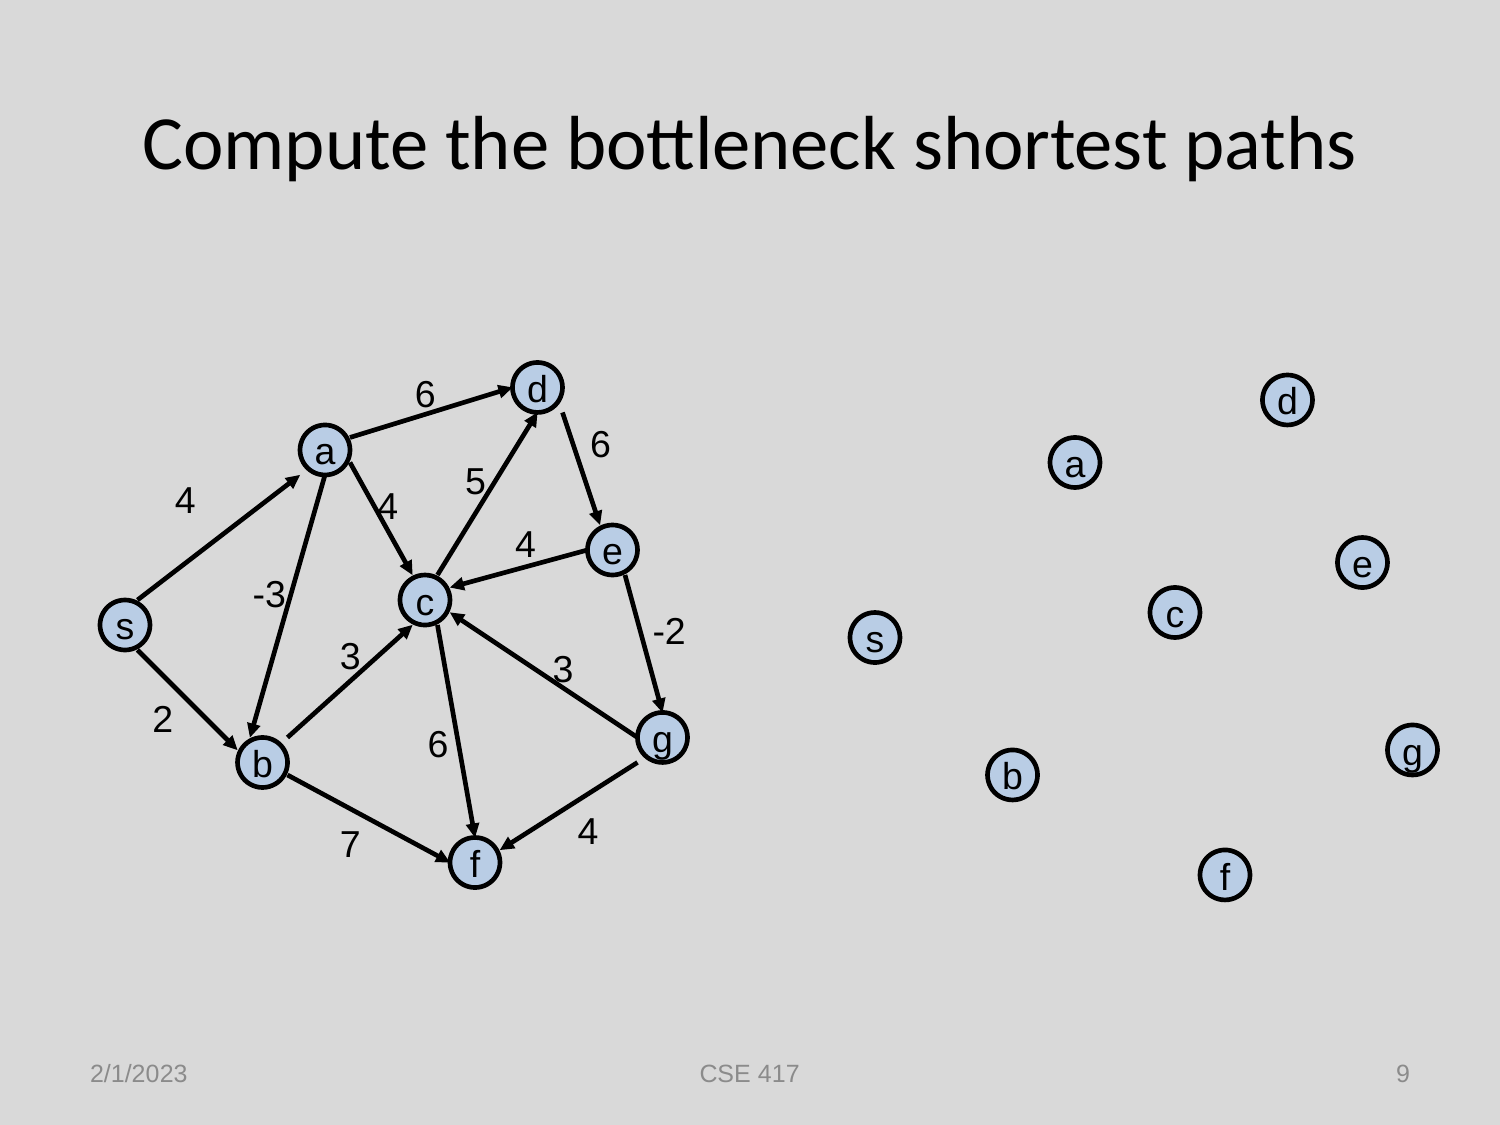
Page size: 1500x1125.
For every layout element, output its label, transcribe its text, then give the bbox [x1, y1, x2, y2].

text_box [463, 773, 479, 838]
text_box s [99, 600, 151, 651]
text_box [451, 385, 513, 407]
text_box b [237, 737, 288, 788]
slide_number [75, 1042, 425, 1103]
text_box [450, 573, 504, 591]
text_box c [1149, 587, 1201, 638]
slide_number 9 [1074, 1042, 1425, 1103]
text_box g [637, 712, 688, 763]
text_box [648, 660, 666, 713]
text_box d [512, 362, 563, 413]
text_box [376, 624, 413, 658]
text_box f [450, 837, 501, 888]
text_box 4 [500, 512, 551, 573]
text_box [390, 535, 413, 575]
text_box 5 [450, 449, 501, 510]
text_box 6 [575, 412, 626, 473]
text_box 6 [400, 362, 451, 423]
text_box g [1387, 724, 1438, 775]
text_box [137, 474, 301, 601]
text_box -2 [637, 599, 701, 660]
title Compute the bottleneck shortest paths [75, 45, 1425, 233]
text_box [376, 822, 451, 863]
text_box e [1337, 537, 1388, 588]
text_box 4 [362, 474, 414, 535]
text_box 6 [412, 712, 464, 773]
text_box c [399, 575, 451, 626]
text_box d [1262, 375, 1313, 425]
text_box [501, 412, 538, 472]
text_box [499, 810, 562, 850]
text_box s [849, 612, 901, 663]
text_box -3 [237, 562, 301, 623]
text_box [450, 612, 537, 671]
text_box b [987, 749, 1038, 800]
footer CSE 417 [512, 1042, 988, 1103]
text_box 2 [137, 687, 189, 748]
text_box [247, 623, 283, 738]
text_box e [587, 525, 638, 576]
text_box a [1050, 437, 1101, 488]
text_box a [300, 424, 351, 475]
text_box 3 [325, 624, 376, 685]
text_box 7 [325, 812, 376, 873]
text_box 4 [160, 468, 211, 529]
text_box [582, 473, 602, 526]
text_box 4 [562, 799, 614, 860]
text_box [189, 701, 238, 751]
text_box 3 [537, 637, 589, 698]
text_box f [1200, 849, 1251, 900]
